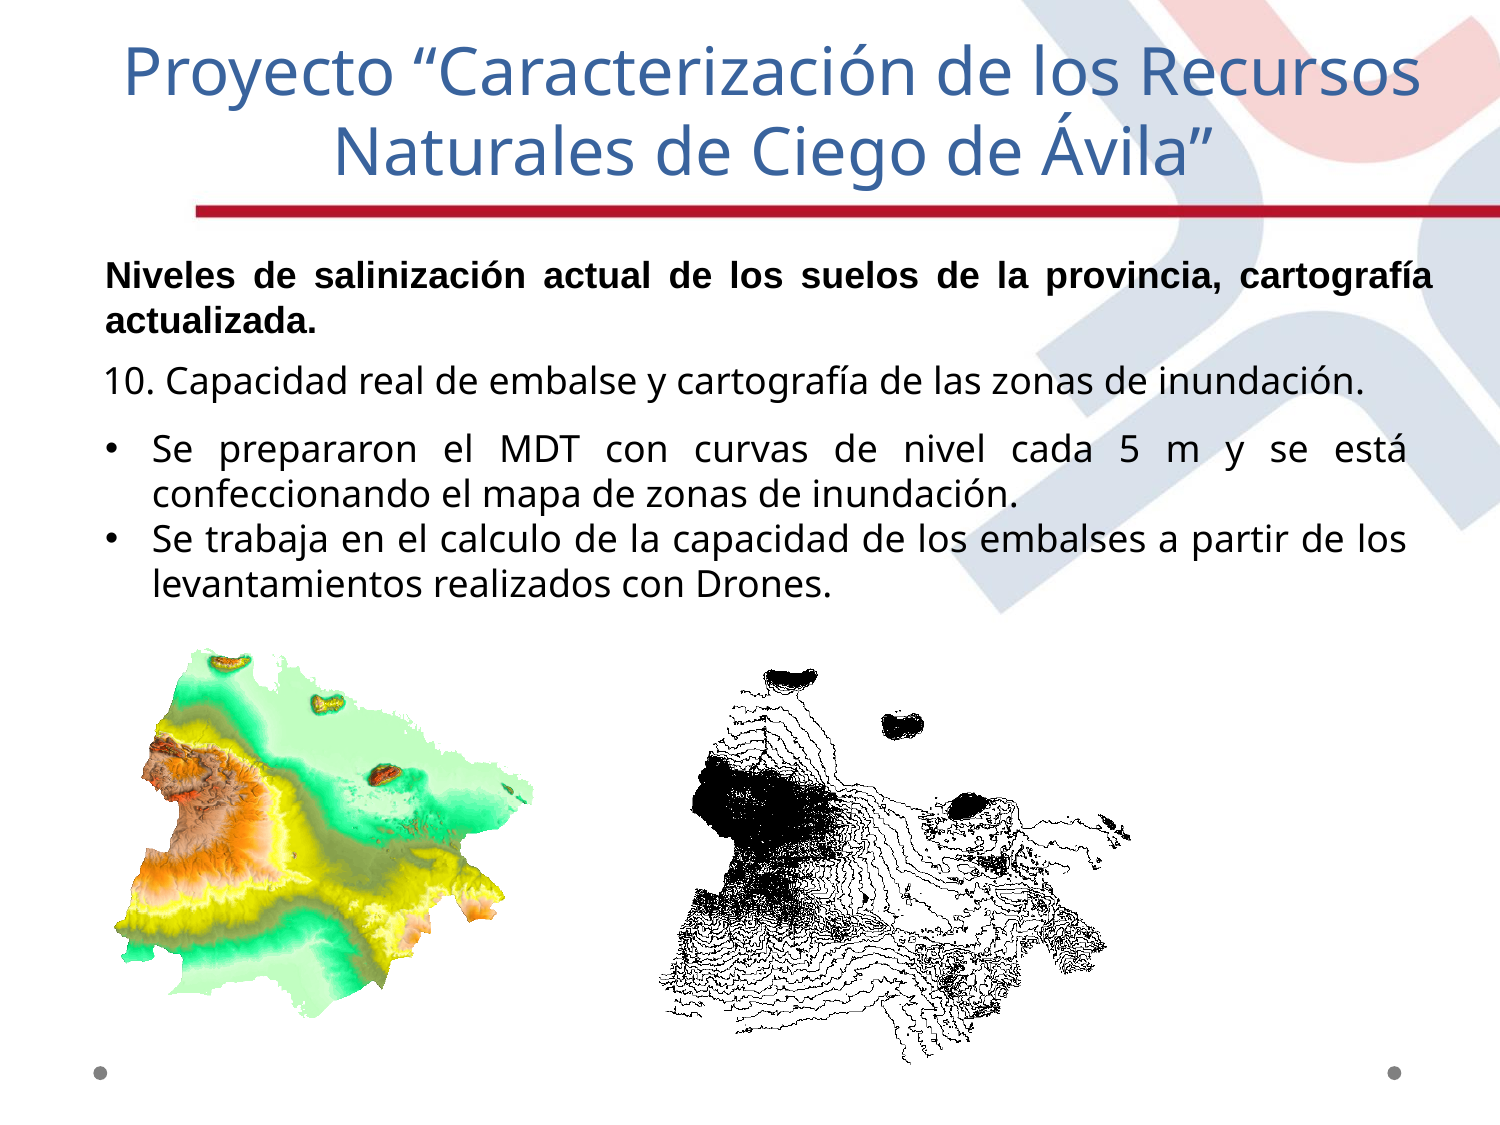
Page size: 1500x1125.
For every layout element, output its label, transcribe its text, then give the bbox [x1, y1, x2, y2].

text_box Se prepararon el MDT con curvas de nivel cada 5 m y se está confeccionando el mapa de zonas de inundación. Se trabaja en el calculo de la capacidad de los embalses a partir de los levantamientos realizados con Drones. [90, 418, 1424, 613]
picture [0, 0, 1500, 1125]
text_box 10. Capacidad real de embalse y cartografía de las zonas de inundación. [87, 349, 1447, 455]
text_box Proyecto “Caracterización de los Recursos Naturales de Ciego de Ávila” [88, 19, 1459, 197]
text_box Niveles de salinización actual de los suelos de la provincia, cartografía actualizada. [90, 243, 1449, 349]
